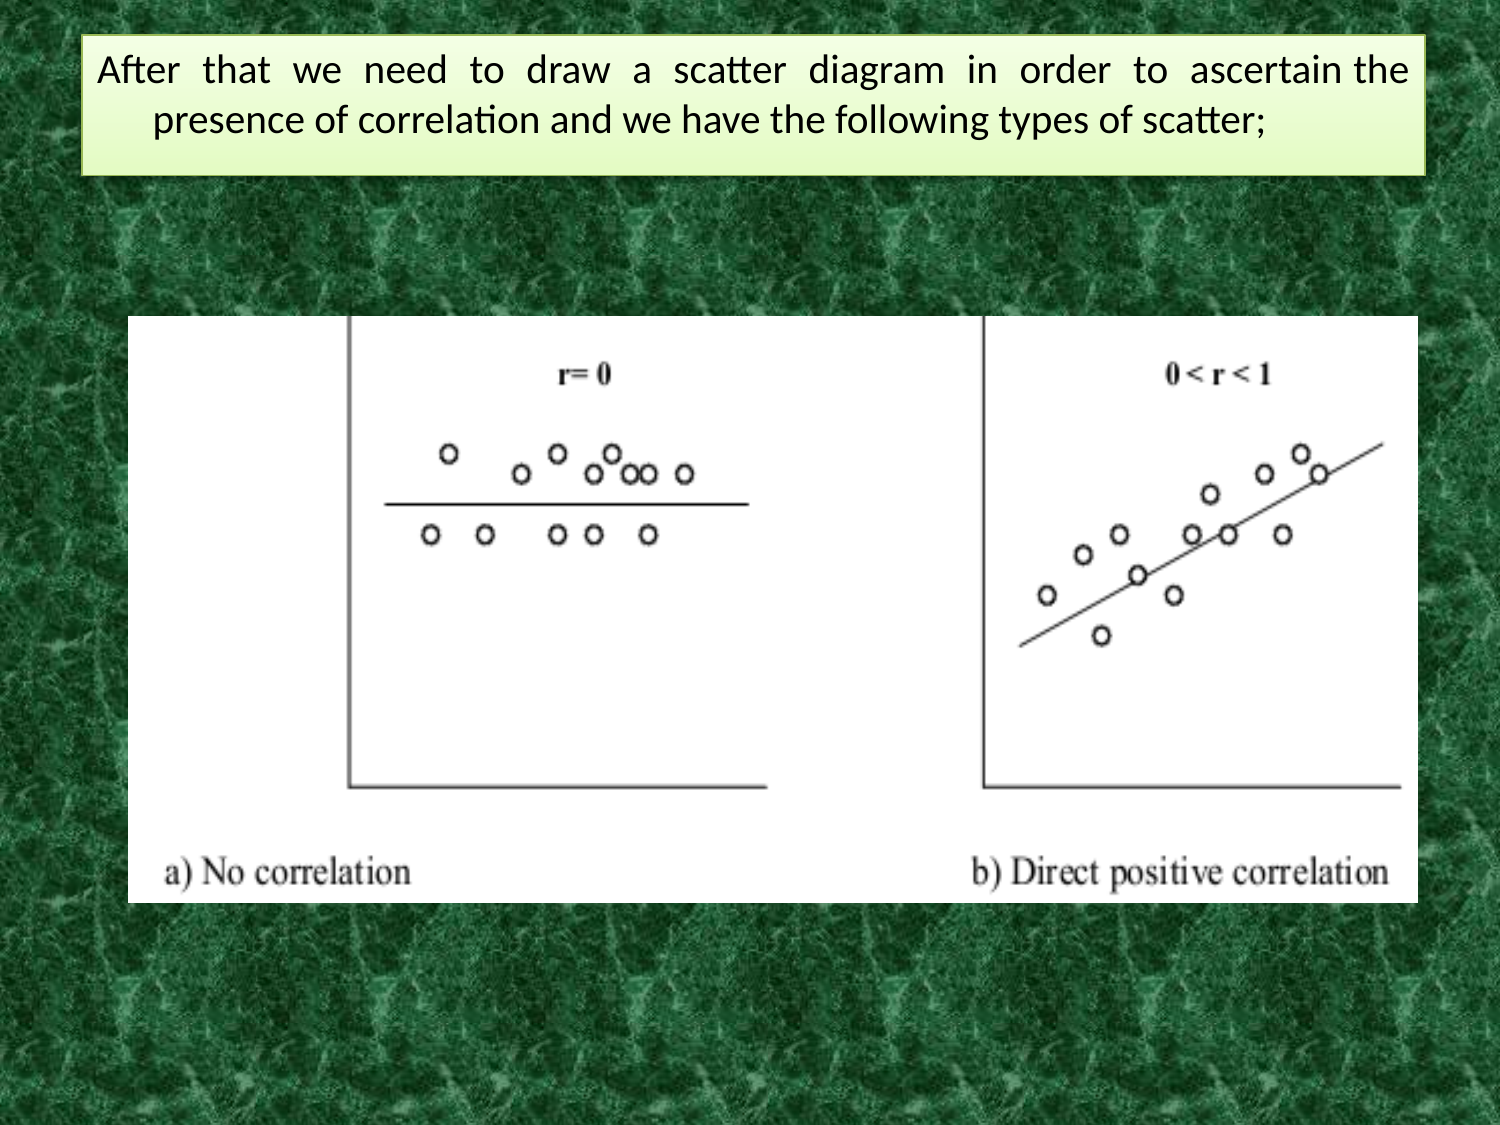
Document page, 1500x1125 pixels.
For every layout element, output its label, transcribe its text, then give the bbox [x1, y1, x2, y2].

picture [0, 1, 1500, 1125]
list After that we need to draw a scatter diagram in order to ascertain the presence of correlation and we have the following types of scatter; [81, 34, 1426, 176]
